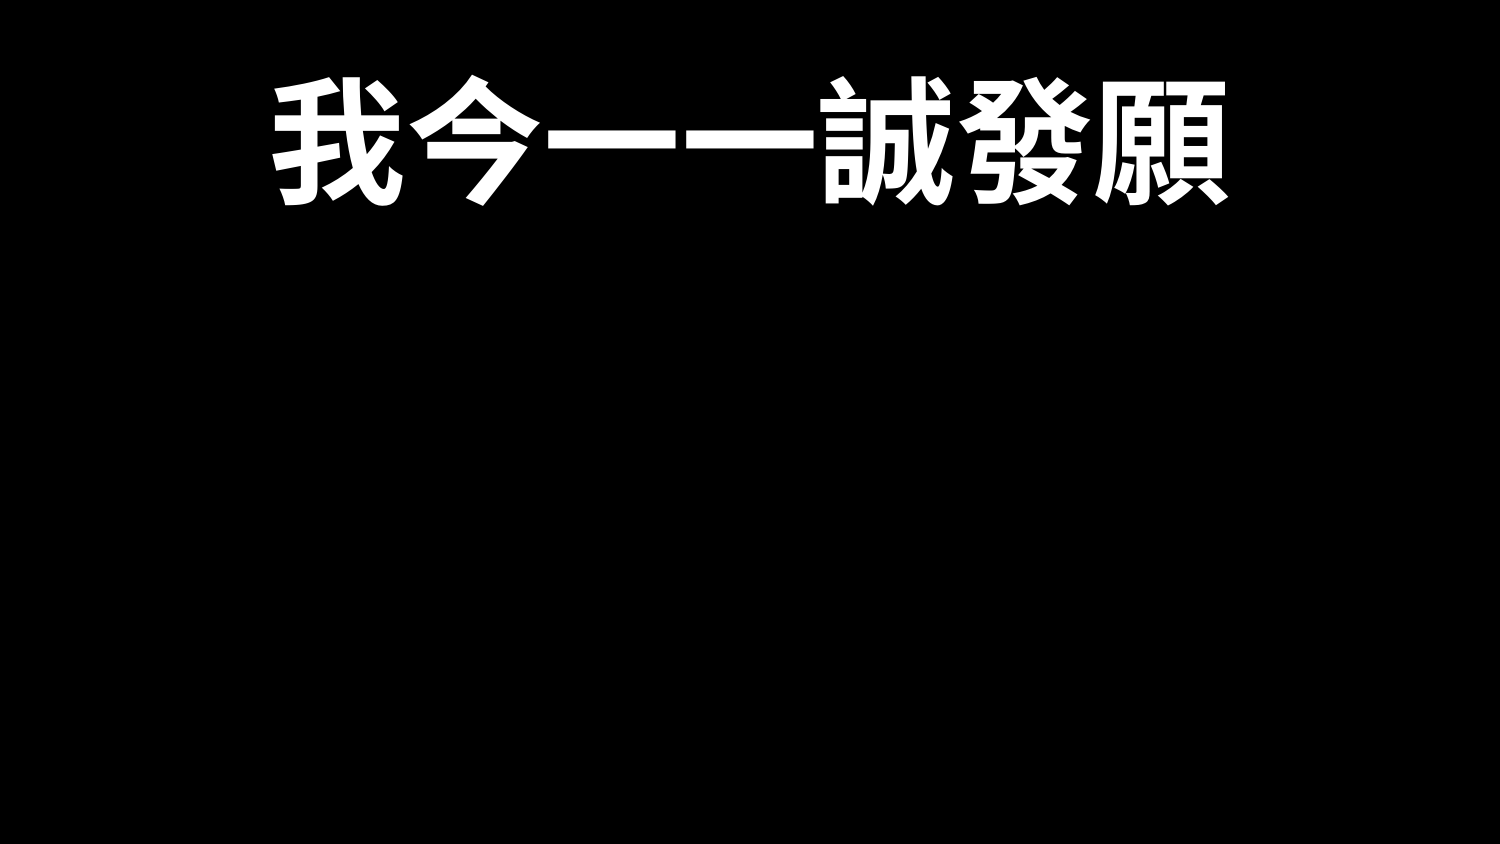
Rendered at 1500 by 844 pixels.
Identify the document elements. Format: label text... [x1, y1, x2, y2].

title 我今一一誠發願 [75, 68, 1425, 210]
